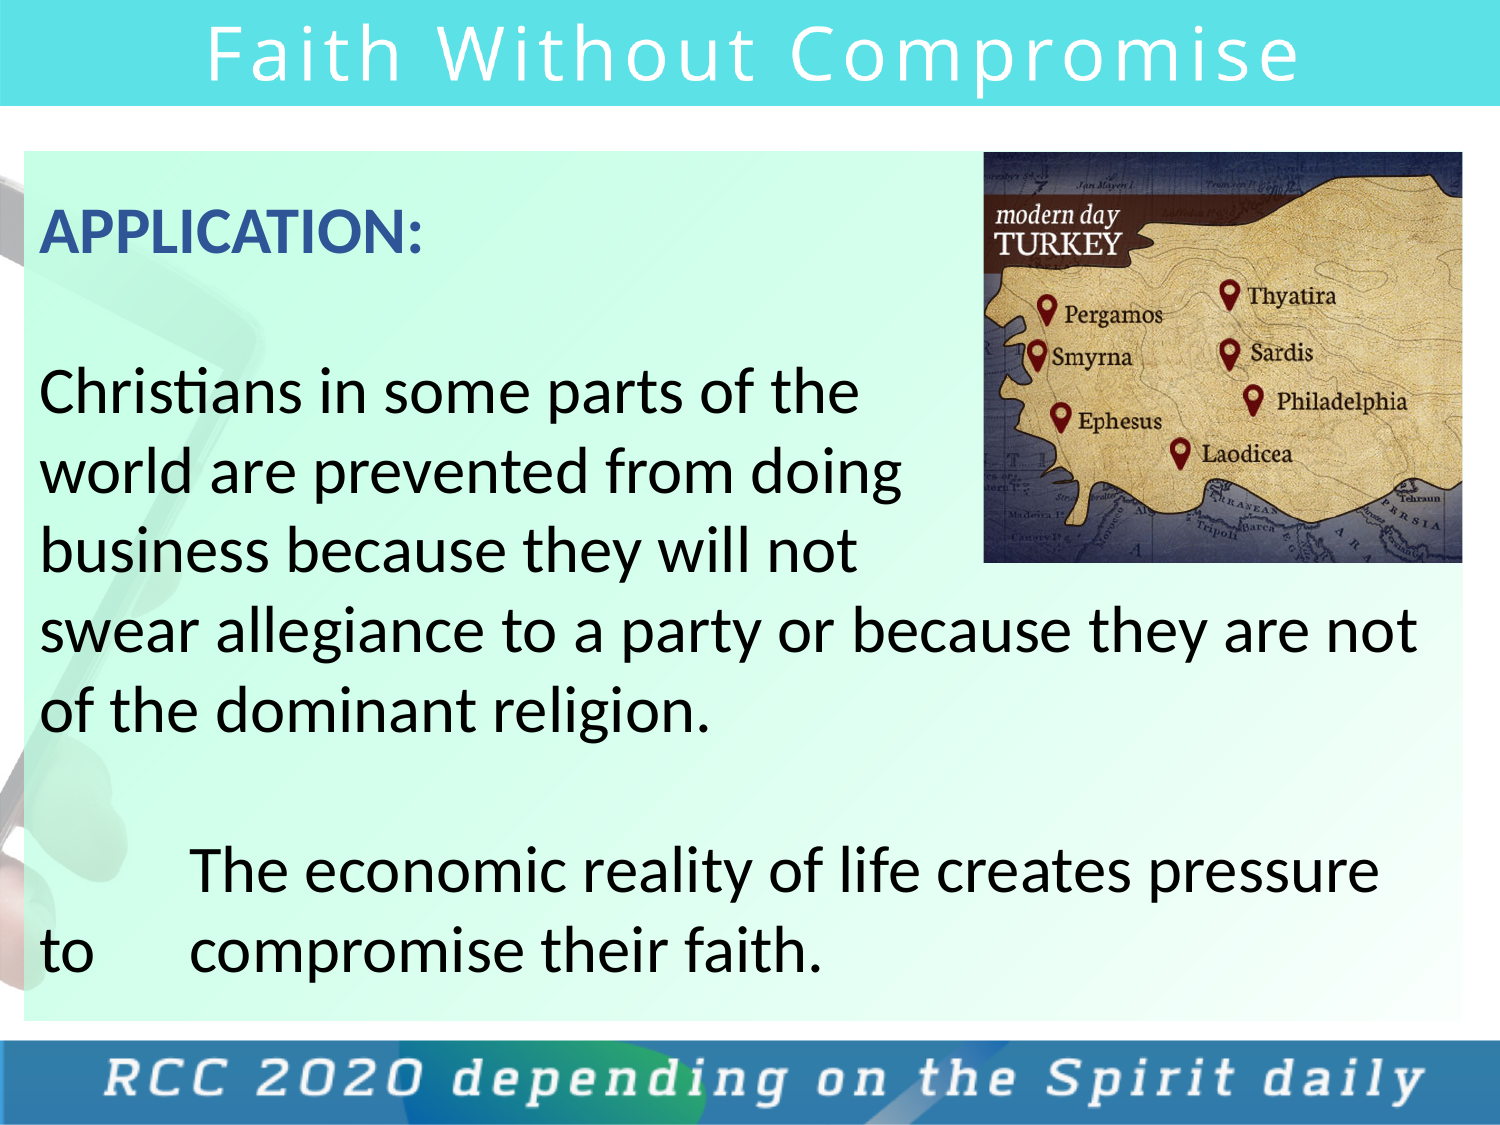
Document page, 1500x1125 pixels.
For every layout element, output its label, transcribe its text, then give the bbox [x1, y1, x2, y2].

text_box APPLICATION: Christians in some parts of the world are prevented from doing business because they will not swear allegiance to a party or because they are not of the dominant religion. The economic reality of life creates pressure to compromise their faith. [23, 151, 1463, 1022]
picture [0, 0, 1500, 1125]
